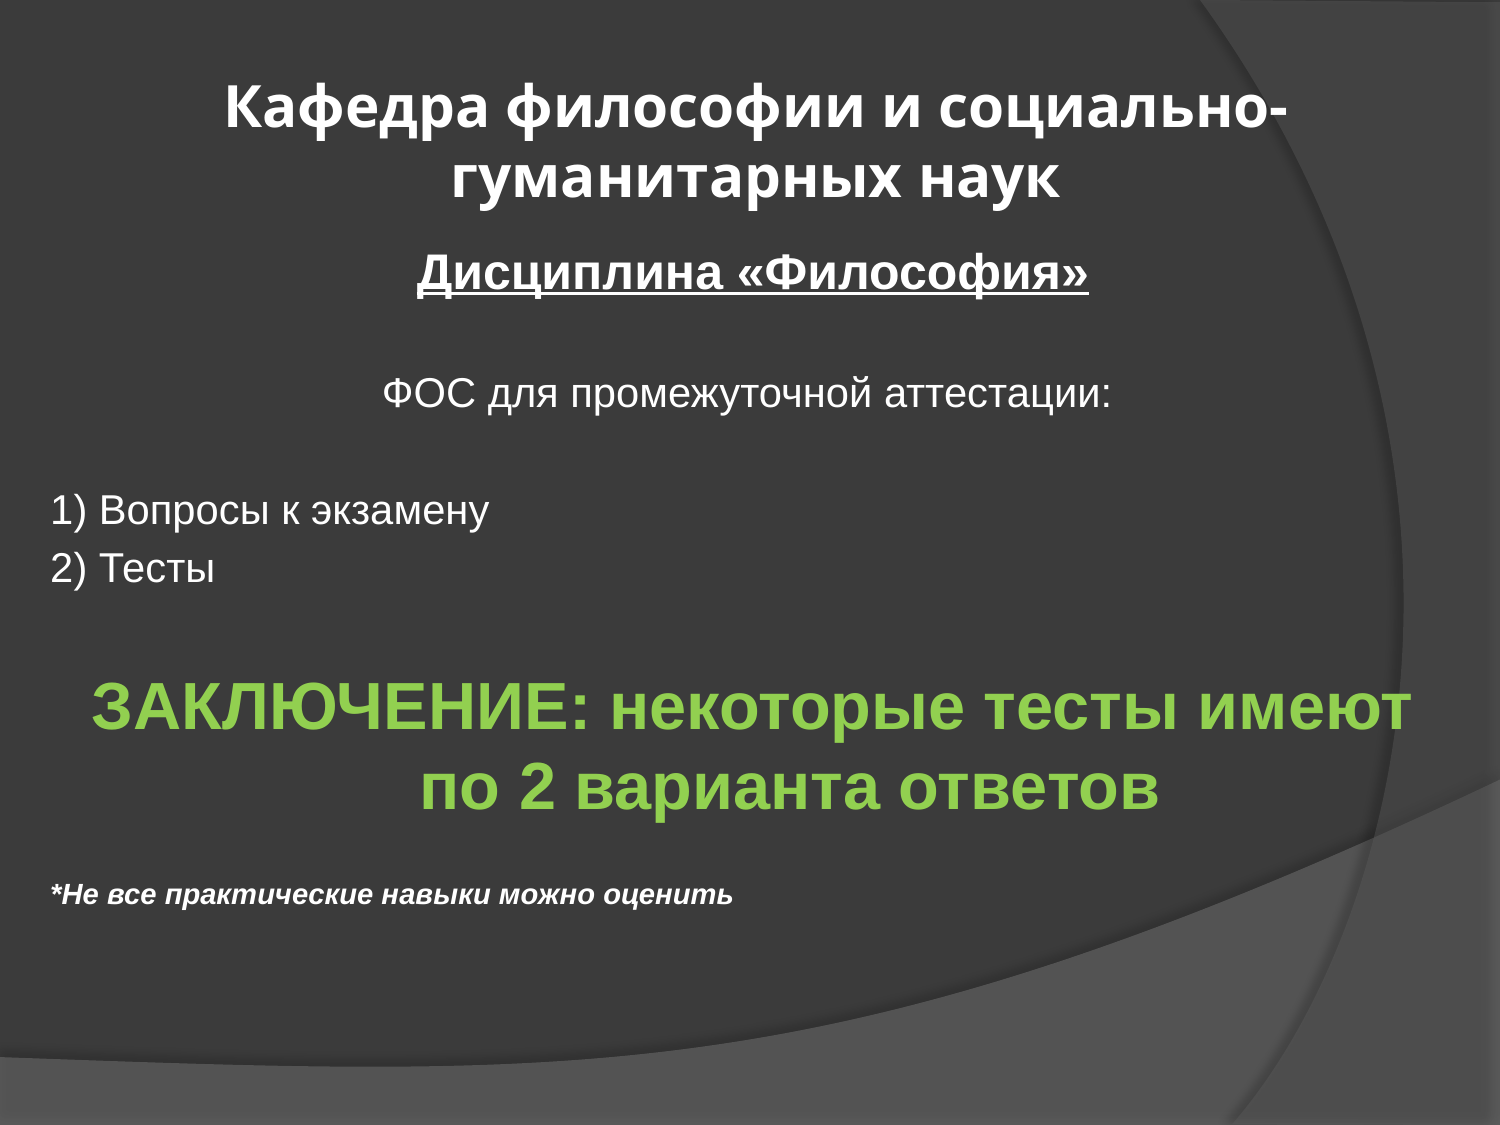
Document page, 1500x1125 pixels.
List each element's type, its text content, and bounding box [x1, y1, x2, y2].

list Дисциплина «Философия» ФОС для промежуточной аттестации: 1) Вопросы к экзамену 2) Тесты ЗАКЛЮЧЕНИЕ: некоторые тесты имеют по 2 варианта ответов *Не все практические навыки можно оценить [29, 231, 1471, 975]
title Кафедра философии и социально-гуманитарных наук [41, 45, 1471, 231]
